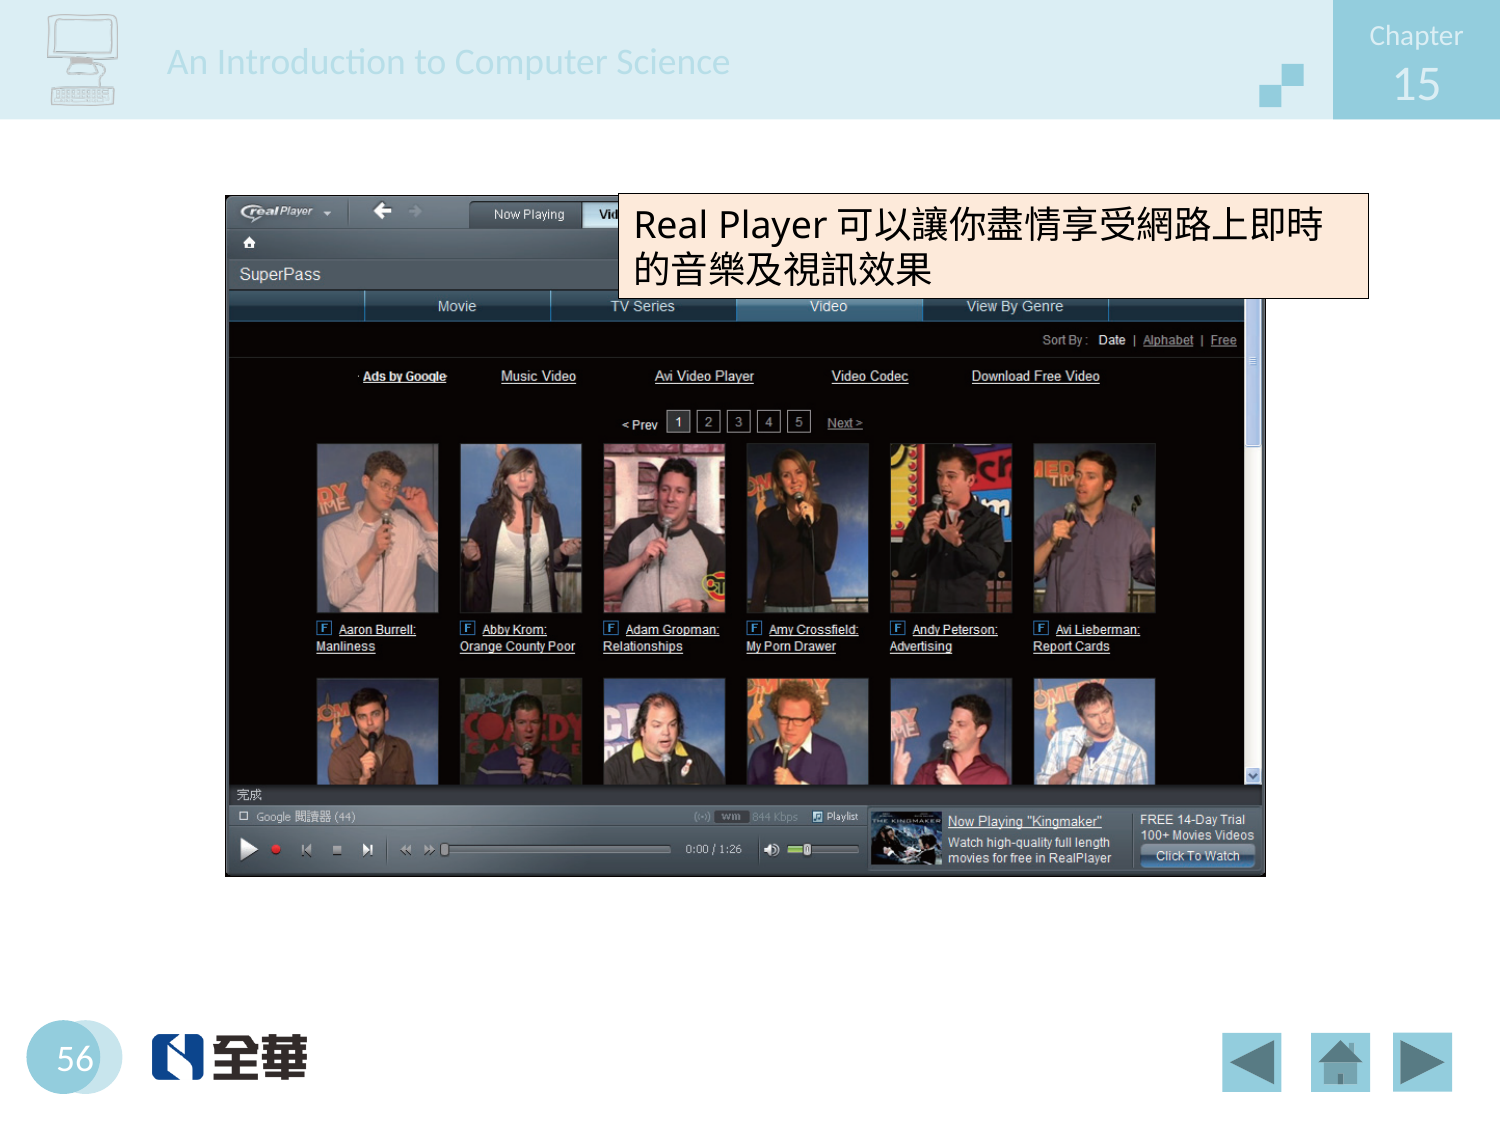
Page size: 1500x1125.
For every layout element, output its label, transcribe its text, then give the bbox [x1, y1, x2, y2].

picture [47, 14, 118, 106]
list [225, 194, 1266, 878]
picture [152, 1034, 307, 1080]
text_box Real Player可以讓你盡情享受網路上即時的音樂及視訊效果 [1265, 193, 1369, 299]
